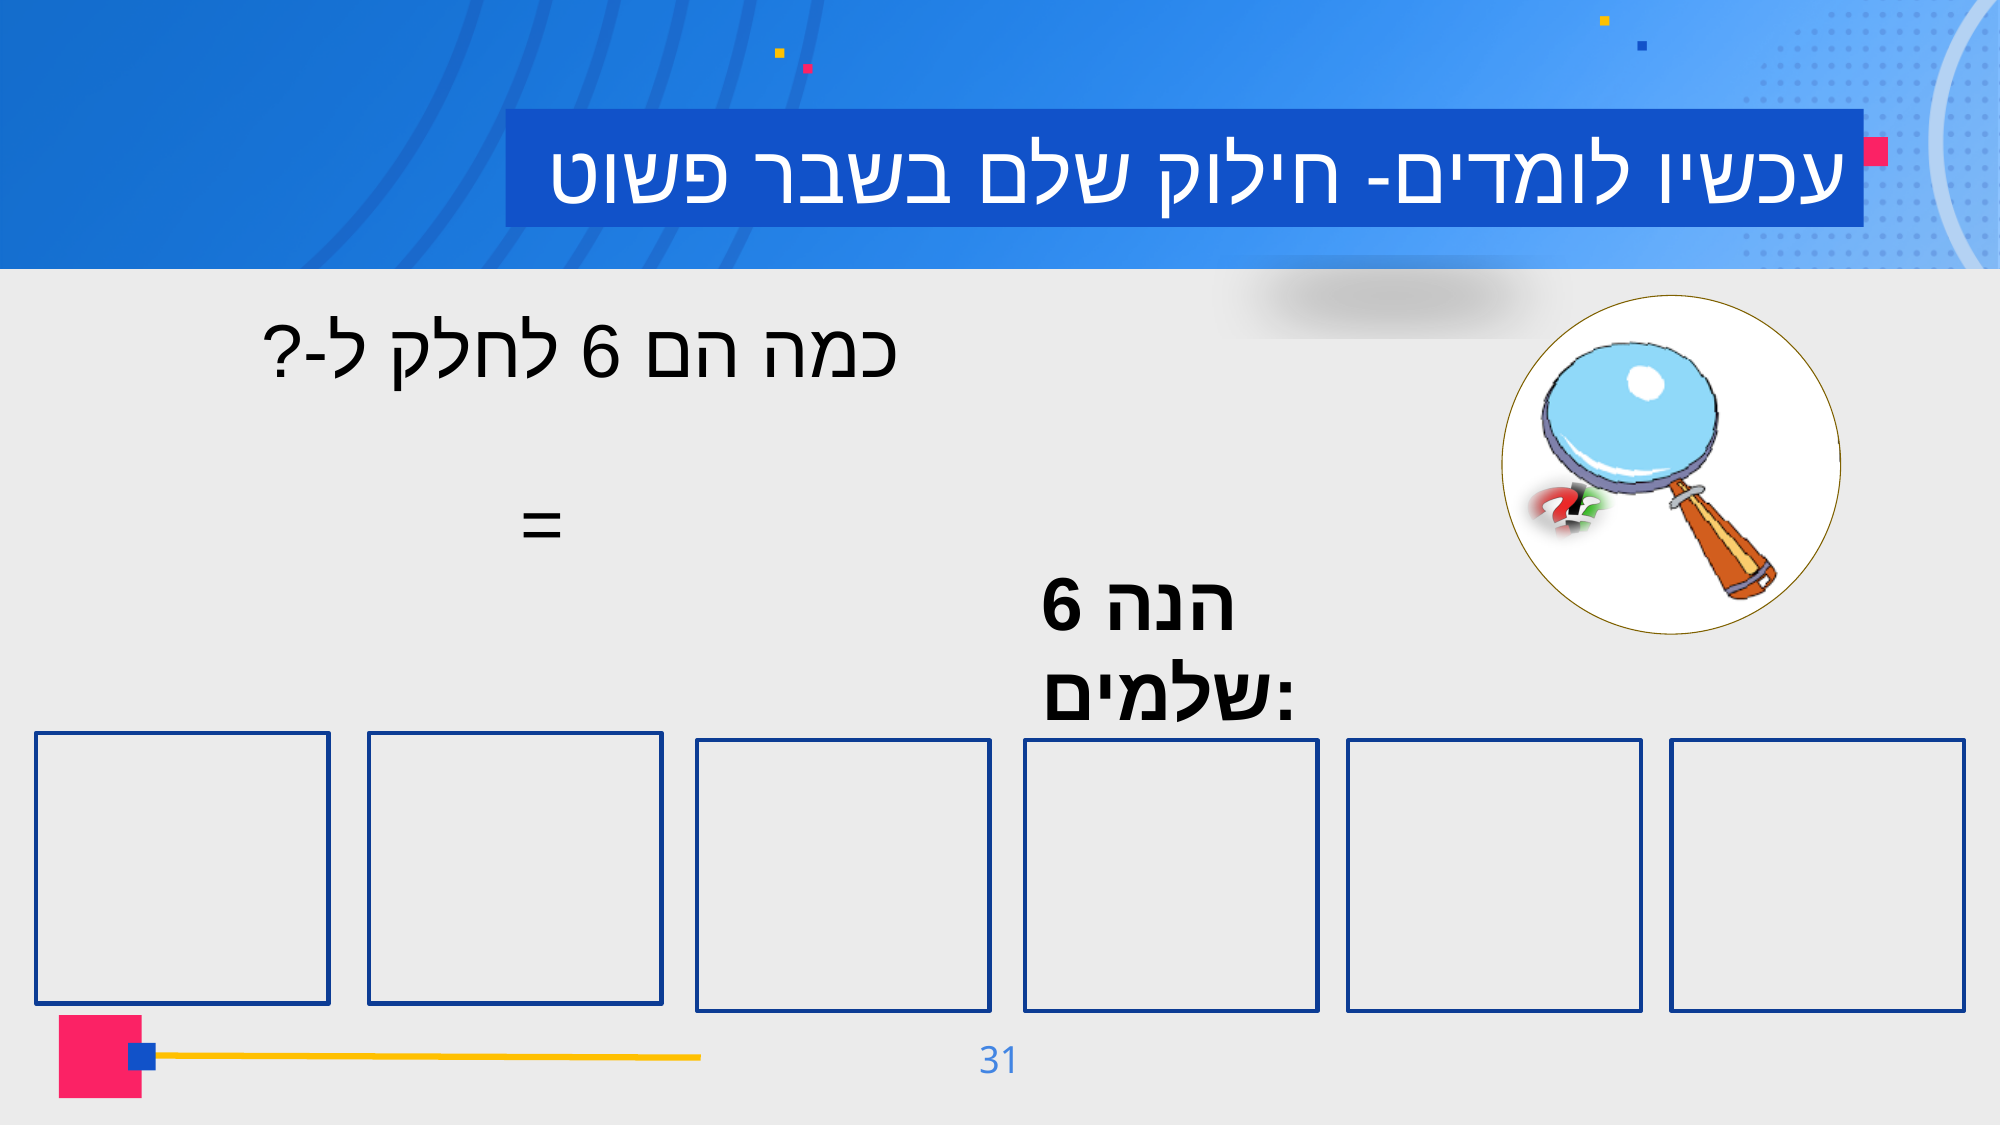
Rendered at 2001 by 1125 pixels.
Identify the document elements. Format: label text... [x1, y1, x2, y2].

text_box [35, 732, 1965, 1012]
picture [0, 0, 2000, 269]
text_box הנה 6 שלמים: [1027, 548, 1494, 732]
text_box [1501, 295, 1842, 635]
title עכשיו לומדים- חילוק שלם בשבר פשוט [505, 108, 1864, 227]
